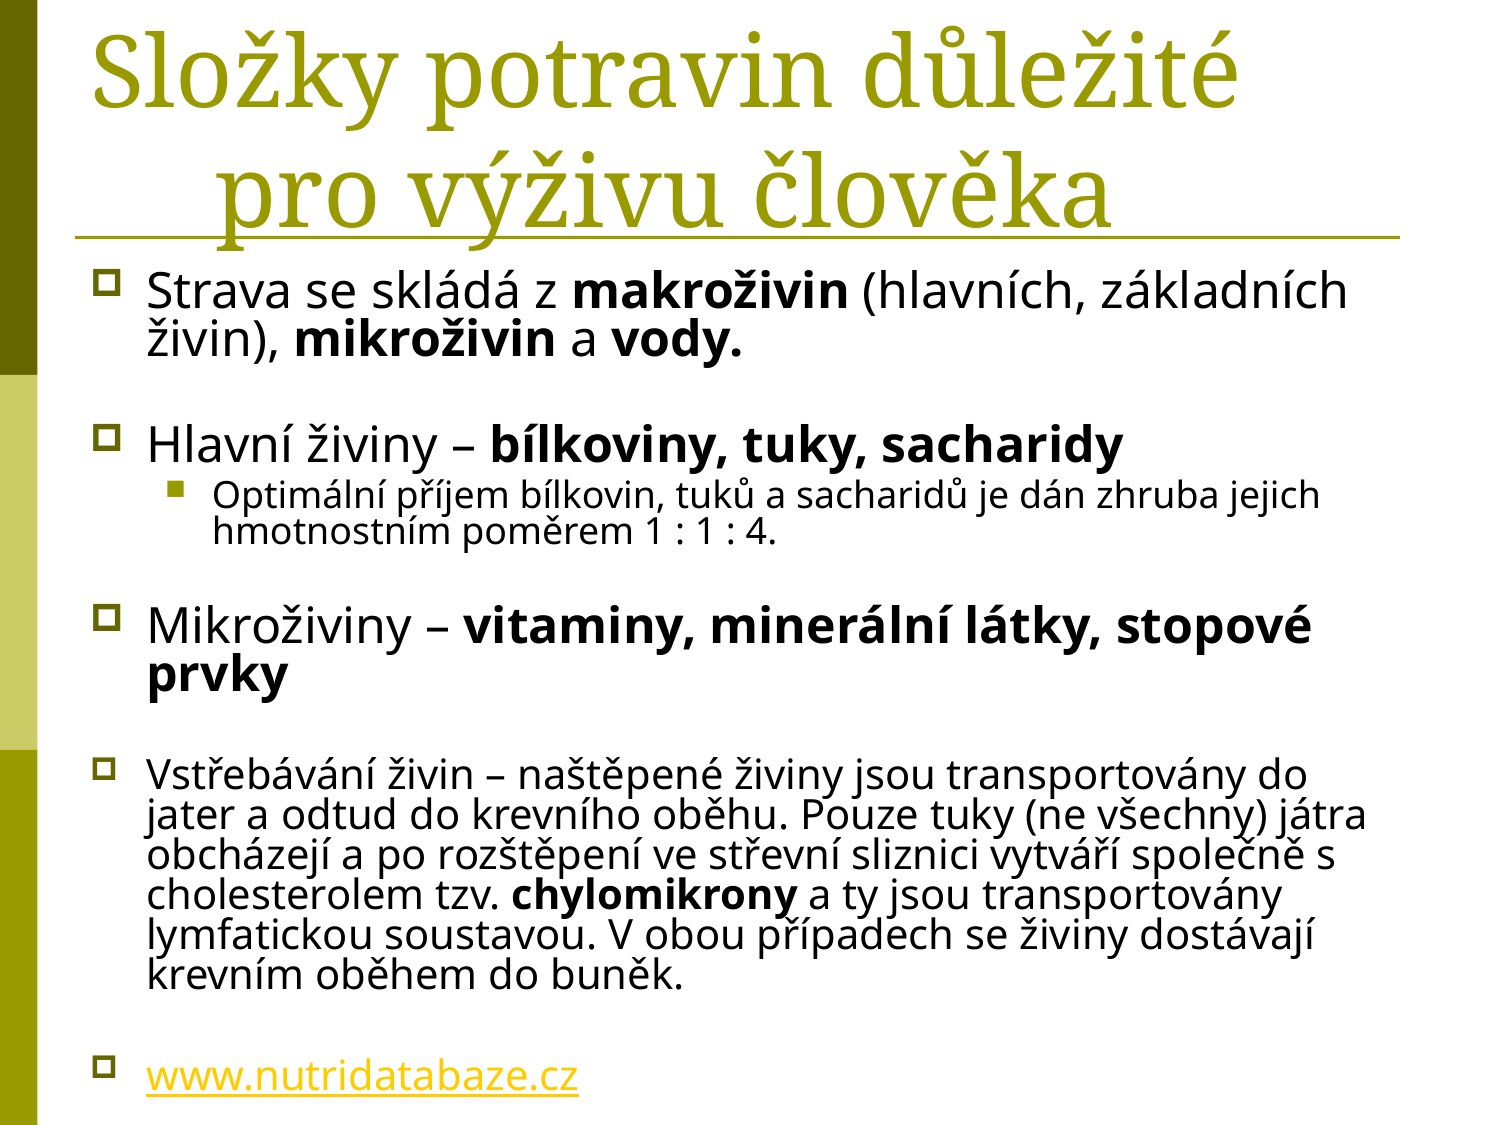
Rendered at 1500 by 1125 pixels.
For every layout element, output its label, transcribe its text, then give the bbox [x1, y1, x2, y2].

list Strava se skládá z makroživin (hlavních, základních živin), mikroživin a vody. Hlavní živiny – bílkoviny, tuky, sacharidy Optimální příjem bílkovin, tuků a sacharidů je dán zhruba jejich hmotnostním poměrem 1 : 1 : 4. Mikroživiny – vitaminy, minerální látky, stopové prvky Vstřebávání živin – naštěpené živiny jsou transportovány do jater a odtud do krevního oběhu. Pouze tuky (ne všechny) játra obcházejí a po rozštěpení ve střevní sliznici vytváří společně s cholesterolem tzv. chylomikrony a ty jsou transportovány lymfatickou soustavou. V obou případech se živiny dostávají krevním oběhem do buněk. www.nutridatabaze.cz [75, 262, 1425, 1125]
title Složky potravin důležité pro výživu člověka [75, 0, 1425, 256]
